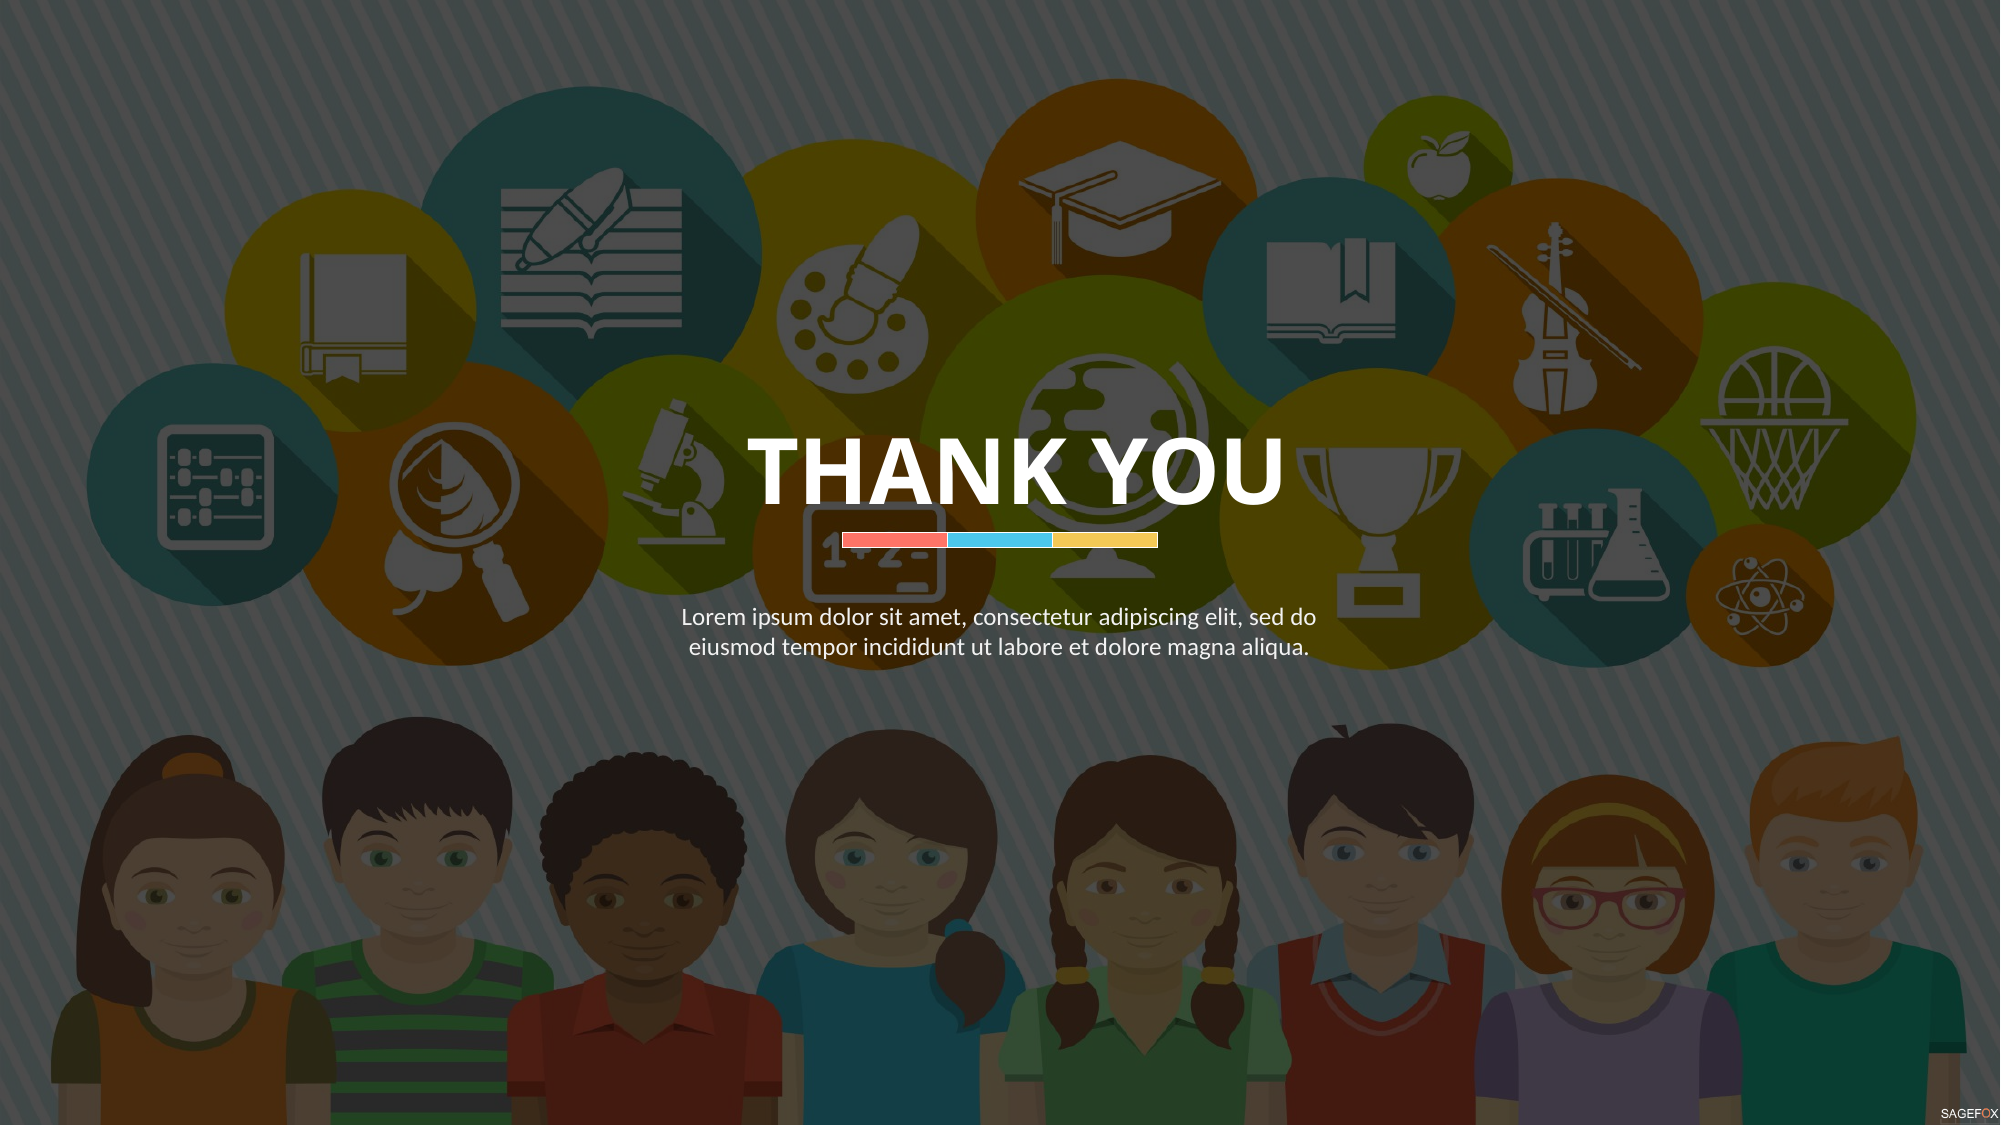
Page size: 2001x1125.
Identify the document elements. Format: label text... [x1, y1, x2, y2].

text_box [842, 532, 1158, 548]
text_box Lorem ipsum dolor sit amet, consectetur adipiscing elit, sed do eiusmod tempor incididunt ut labore et dolore magna aliqua. [660, 593, 1340, 668]
text_box THANK YOU [565, 405, 1470, 531]
picture [0, 0, 2001, 1125]
